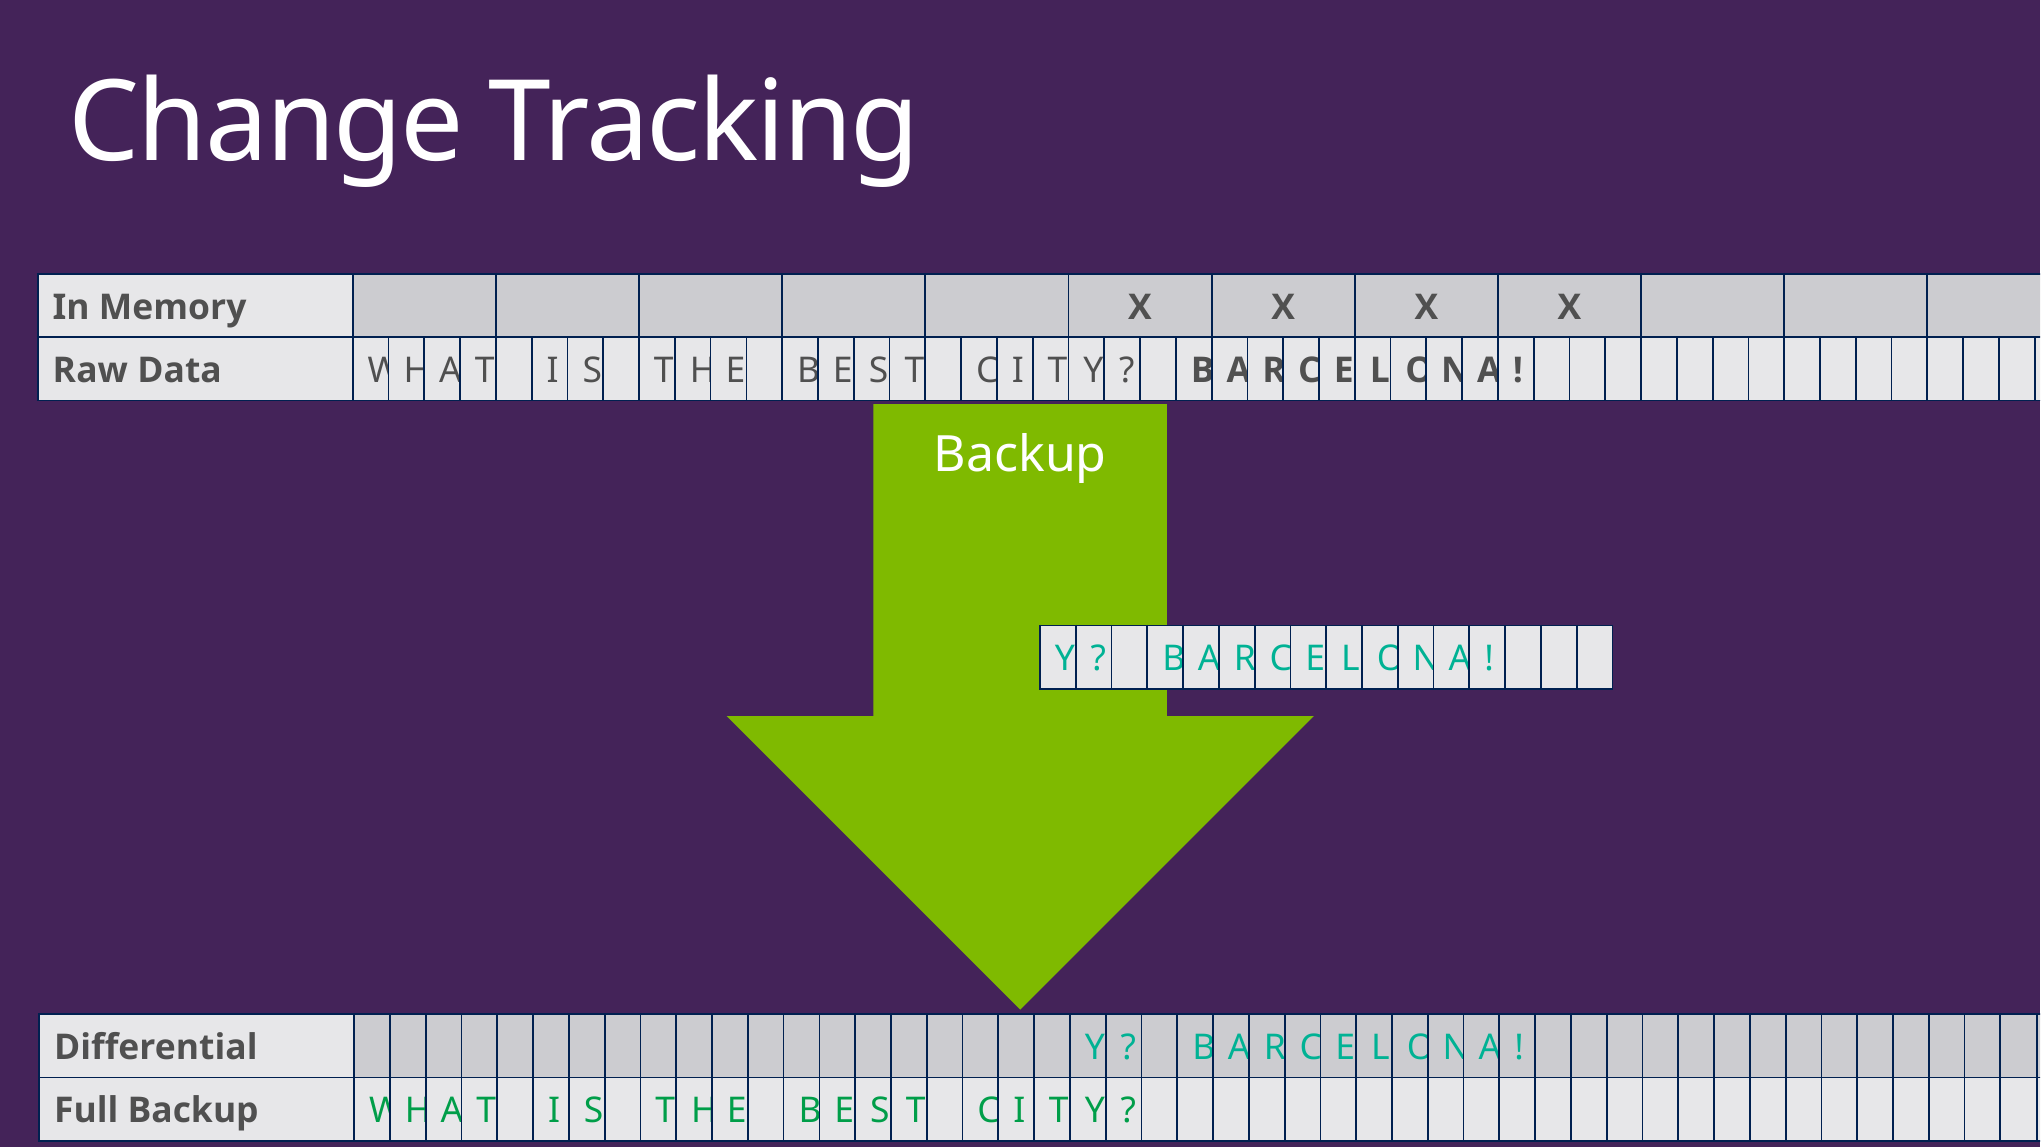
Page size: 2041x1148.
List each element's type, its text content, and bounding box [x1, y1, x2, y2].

table_cell [1286, 1078, 1320, 1140]
table_header [963, 1015, 997, 1077]
table_cell W [354, 338, 388, 400]
table_header Differential [40, 1015, 353, 1077]
table_cell [1536, 1078, 1570, 1140]
table_header R [1220, 626, 1254, 688]
table_header [677, 1015, 711, 1077]
table_header [640, 275, 781, 336]
table_header [355, 1015, 389, 1077]
table_cell E [1320, 338, 1354, 400]
table_header [1642, 275, 1783, 336]
table_cell C [963, 1078, 997, 1140]
table_header [928, 1015, 962, 1077]
table_cell [1821, 338, 1855, 400]
table_header [641, 1015, 675, 1077]
table_header [1715, 1015, 1749, 1077]
table_header X [1356, 275, 1497, 336]
table_cell H [677, 1078, 711, 1140]
table_cell S [568, 338, 602, 400]
table_cell Full Backup [40, 1078, 353, 1140]
table_header X [1499, 275, 1640, 336]
table_cell H [676, 338, 710, 400]
table_cell I [999, 1078, 1033, 1140]
table_cell T [892, 1078, 926, 1140]
table_header [713, 1015, 747, 1077]
table_header N [1429, 1015, 1463, 1077]
table_cell [1178, 1078, 1212, 1140]
table_cell [1500, 1078, 1534, 1140]
table_cell E [819, 338, 853, 400]
table_header [462, 1015, 496, 1077]
table_header [1112, 626, 1146, 688]
table_cell [1715, 1078, 1749, 1140]
table_header A [1464, 1015, 1498, 1077]
table_cell N [1427, 338, 1461, 400]
table_cell [1679, 1078, 1713, 1140]
table_cell B [783, 338, 817, 400]
table_header R [1250, 1015, 1284, 1077]
table_header [2001, 1015, 2036, 1077]
table_cell Raw Data [39, 338, 352, 400]
table_cell [1393, 1078, 1427, 1140]
table_header In Memory [39, 275, 352, 336]
table_cell [498, 1078, 532, 1140]
table_header C [1286, 1015, 1320, 1077]
table_header O [1363, 626, 1397, 688]
table_cell [1928, 338, 1962, 400]
table_header ! [1500, 1015, 1534, 1077]
table_header [892, 1015, 926, 1077]
table_cell E [713, 1078, 747, 1140]
table_cell [1535, 338, 1569, 400]
table_cell B [1177, 338, 1211, 400]
table_cell O [1391, 338, 1425, 400]
title Change Tracking [45, 48, 1996, 199]
table_cell [1894, 1078, 1928, 1140]
table_header [1542, 626, 1576, 688]
table_cell S [570, 1078, 604, 1140]
table_cell ? [1107, 1078, 1141, 1140]
text_box Backup [725, 403, 1315, 1011]
table_cell [1642, 338, 1676, 400]
table_cell [1892, 338, 1926, 400]
table_header [856, 1015, 890, 1077]
table_header N [1399, 626, 1433, 688]
table_cell T [640, 338, 674, 400]
table_header [1785, 275, 1926, 336]
table_cell [1572, 1078, 1606, 1140]
table_header B [1178, 1015, 1212, 1077]
table_cell C [962, 338, 996, 400]
table_cell A [1213, 338, 1247, 400]
table_header [820, 1015, 854, 1077]
table_header [1608, 1015, 1642, 1077]
table_cell S [855, 338, 889, 400]
table_header [784, 1015, 819, 1077]
table_header X [1213, 275, 1354, 336]
table_cell [1142, 1078, 1176, 1140]
table_header E [1291, 626, 1325, 688]
table_cell [1749, 338, 1783, 400]
table_header [1572, 1015, 1606, 1077]
table_cell W [355, 1078, 389, 1140]
table_header ! [1470, 626, 1504, 688]
table_cell A [427, 1078, 461, 1140]
table_header [391, 1015, 425, 1077]
table_cell [1608, 1078, 1642, 1140]
table_cell Y [1069, 338, 1103, 400]
table_header [1536, 1015, 1570, 1077]
table_header [999, 1015, 1033, 1077]
table_header [1787, 1015, 1821, 1077]
table_cell E [820, 1078, 854, 1140]
table_cell S [856, 1078, 890, 1140]
table_cell T [462, 1078, 496, 1140]
table_cell H [389, 338, 423, 400]
table_header [1894, 1015, 1928, 1077]
table_cell [926, 338, 960, 400]
table_cell [2036, 338, 2041, 400]
table_header [1928, 275, 2041, 336]
table_cell [1570, 338, 1604, 400]
table_header [427, 1015, 461, 1077]
table_header Y [1041, 626, 1075, 688]
table_cell [749, 1078, 783, 1140]
table_cell [2001, 1078, 2036, 1140]
table_cell C [1284, 338, 1318, 400]
table_header Y [1071, 1015, 1105, 1077]
table_cell [1357, 1078, 1391, 1140]
table_header [749, 1015, 783, 1077]
table_cell [1321, 1078, 1355, 1140]
table_header B [1148, 626, 1182, 688]
table_cell T [1035, 1078, 1069, 1140]
table_cell [747, 338, 781, 400]
table_cell I [533, 338, 567, 400]
table_header C [1256, 626, 1290, 688]
table_cell [497, 338, 531, 400]
table_header [534, 1015, 568, 1077]
table_header [1578, 626, 1612, 688]
table_cell [1930, 1078, 1964, 1140]
table_header ? [1107, 1015, 1141, 1077]
table_cell [1606, 338, 1640, 400]
table_cell [1678, 338, 1712, 400]
table_cell E [711, 338, 746, 400]
table_header A [1184, 626, 1218, 688]
table_cell [604, 338, 638, 400]
table_cell I [534, 1078, 568, 1140]
table_header [497, 275, 638, 336]
table_header O [1393, 1015, 1427, 1077]
table_cell L [1356, 338, 1390, 400]
table_cell Y [1071, 1078, 1105, 1140]
table_cell [1429, 1078, 1463, 1140]
table_cell [1643, 1078, 1677, 1140]
table_cell [1785, 338, 1819, 400]
table_cell T [1034, 338, 1068, 400]
table_header [1930, 1015, 1964, 1077]
table_header E [1321, 1015, 1355, 1077]
table_header A [1434, 626, 1468, 688]
table_cell [928, 1078, 962, 1140]
table_cell ? [1105, 338, 1139, 400]
table_cell ! [1499, 338, 1533, 400]
table_header ? [1077, 626, 1111, 688]
table_header A [1214, 1015, 1248, 1077]
table_header [606, 1015, 640, 1077]
table_cell H [391, 1078, 425, 1140]
table_cell [1250, 1078, 1284, 1140]
table_header [1035, 1015, 1069, 1077]
table_cell [1858, 1078, 1892, 1140]
table_cell [1964, 338, 1998, 400]
table_header [354, 275, 495, 336]
table_header [1965, 1015, 1999, 1077]
table_header [570, 1015, 604, 1077]
table_header [1643, 1015, 1677, 1077]
table_header [926, 275, 1068, 336]
table_cell [1141, 338, 1175, 400]
table_cell [1464, 1078, 1498, 1140]
table_cell [1965, 1078, 1999, 1140]
table_cell [1822, 1078, 1856, 1140]
table_cell [1714, 338, 1748, 400]
table_cell T [641, 1078, 675, 1140]
table_cell T [461, 338, 495, 400]
table_cell I [998, 338, 1032, 400]
table_cell [1751, 1078, 1785, 1140]
table_header L [1327, 626, 1361, 688]
table_header [1142, 1015, 1176, 1077]
table_header L [1357, 1015, 1391, 1077]
table_cell T [890, 338, 924, 400]
table_cell [1857, 338, 1891, 400]
table_cell A [1463, 338, 1497, 400]
table_header [1679, 1015, 1713, 1077]
table_header [1751, 1015, 1785, 1077]
table_header [498, 1015, 532, 1077]
table_header X [1069, 275, 1211, 336]
table_cell [606, 1078, 640, 1140]
table_cell [1787, 1078, 1821, 1140]
table_cell [2000, 338, 2034, 400]
table_cell R [1248, 338, 1282, 400]
table_header [783, 275, 924, 336]
table_cell B [784, 1078, 819, 1140]
table_header [1822, 1015, 1856, 1077]
table_header [1858, 1015, 1892, 1077]
table_cell A [425, 338, 459, 400]
table_header [1506, 626, 1540, 688]
table_cell [1214, 1078, 1248, 1140]
